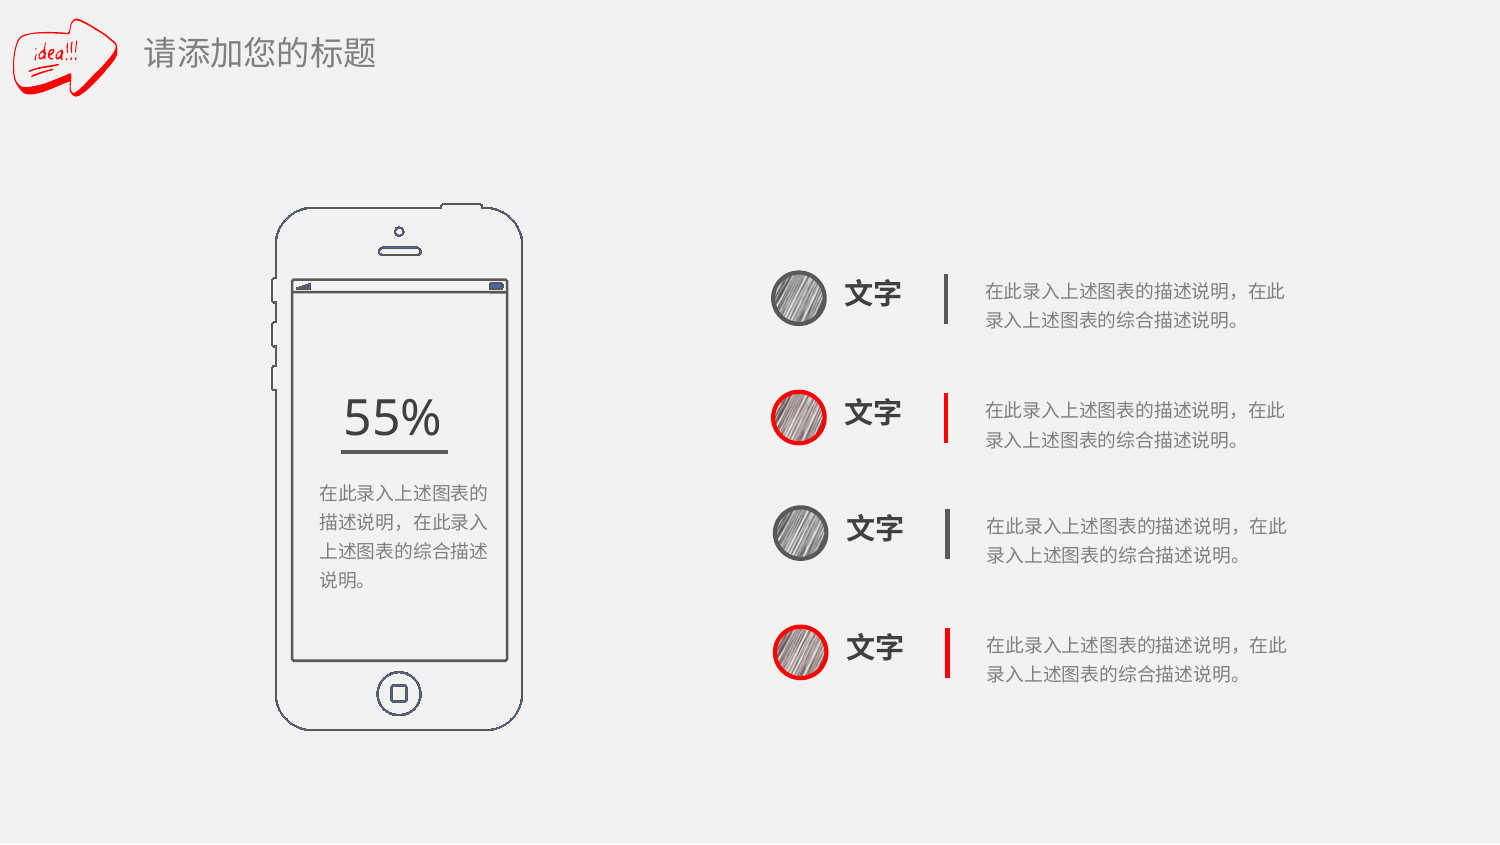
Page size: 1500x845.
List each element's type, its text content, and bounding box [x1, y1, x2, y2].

text_box [771, 270, 827, 327]
text_box [772, 624, 829, 681]
text_box 在此录入上述图表的描述说明，在此录入上述图表的综合描述说明。 [973, 267, 1310, 337]
text_box 文字 [835, 623, 937, 671]
text_box 文字 [833, 269, 935, 316]
text_box [771, 389, 827, 446]
text_box [772, 505, 829, 561]
text_box 文字 [833, 389, 935, 436]
text_box 在此录入上述图表的描述说明，在此录入上述图表的综合描述说明。 [975, 621, 1312, 692]
text_box 在此录入上述图表的描述说明，在此录入上述图表的综合描述说明。 [975, 502, 1312, 572]
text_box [271, 203, 524, 732]
text_box 文字 [835, 504, 937, 551]
text_box 在此录入上述图表的描述说明，在此录入上述图表的综合描述说明。 [973, 386, 1310, 457]
